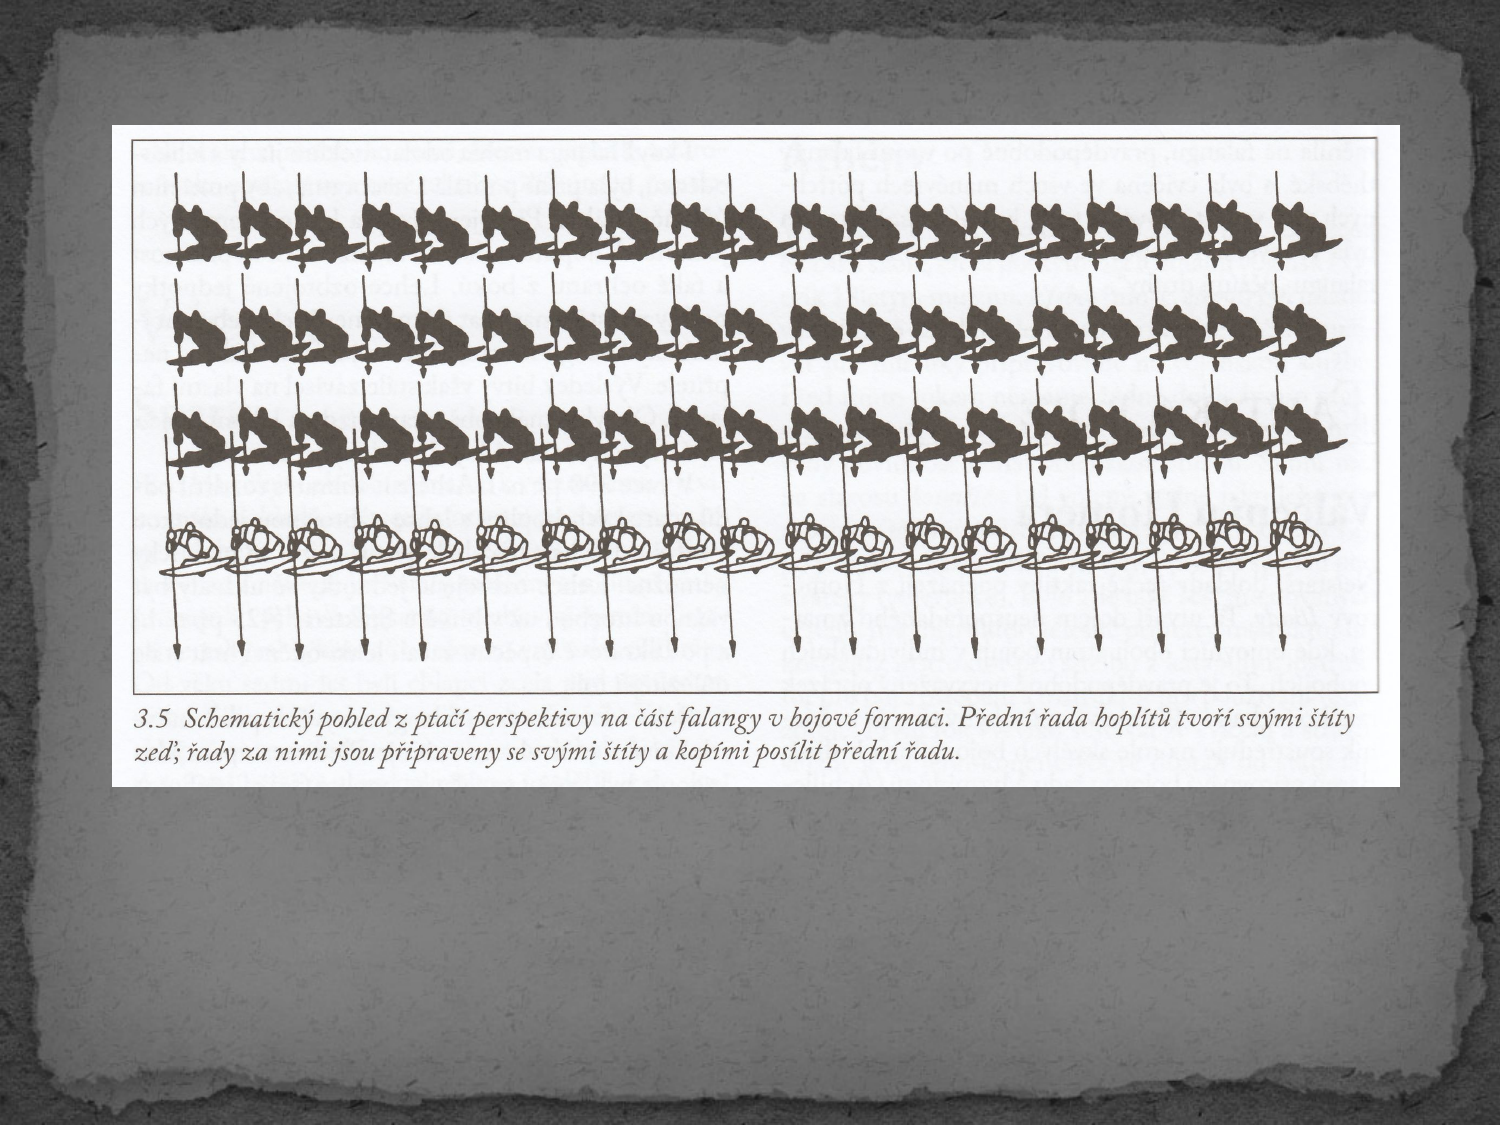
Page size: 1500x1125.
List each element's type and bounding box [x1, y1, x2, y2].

picture [112, 125, 1400, 787]
